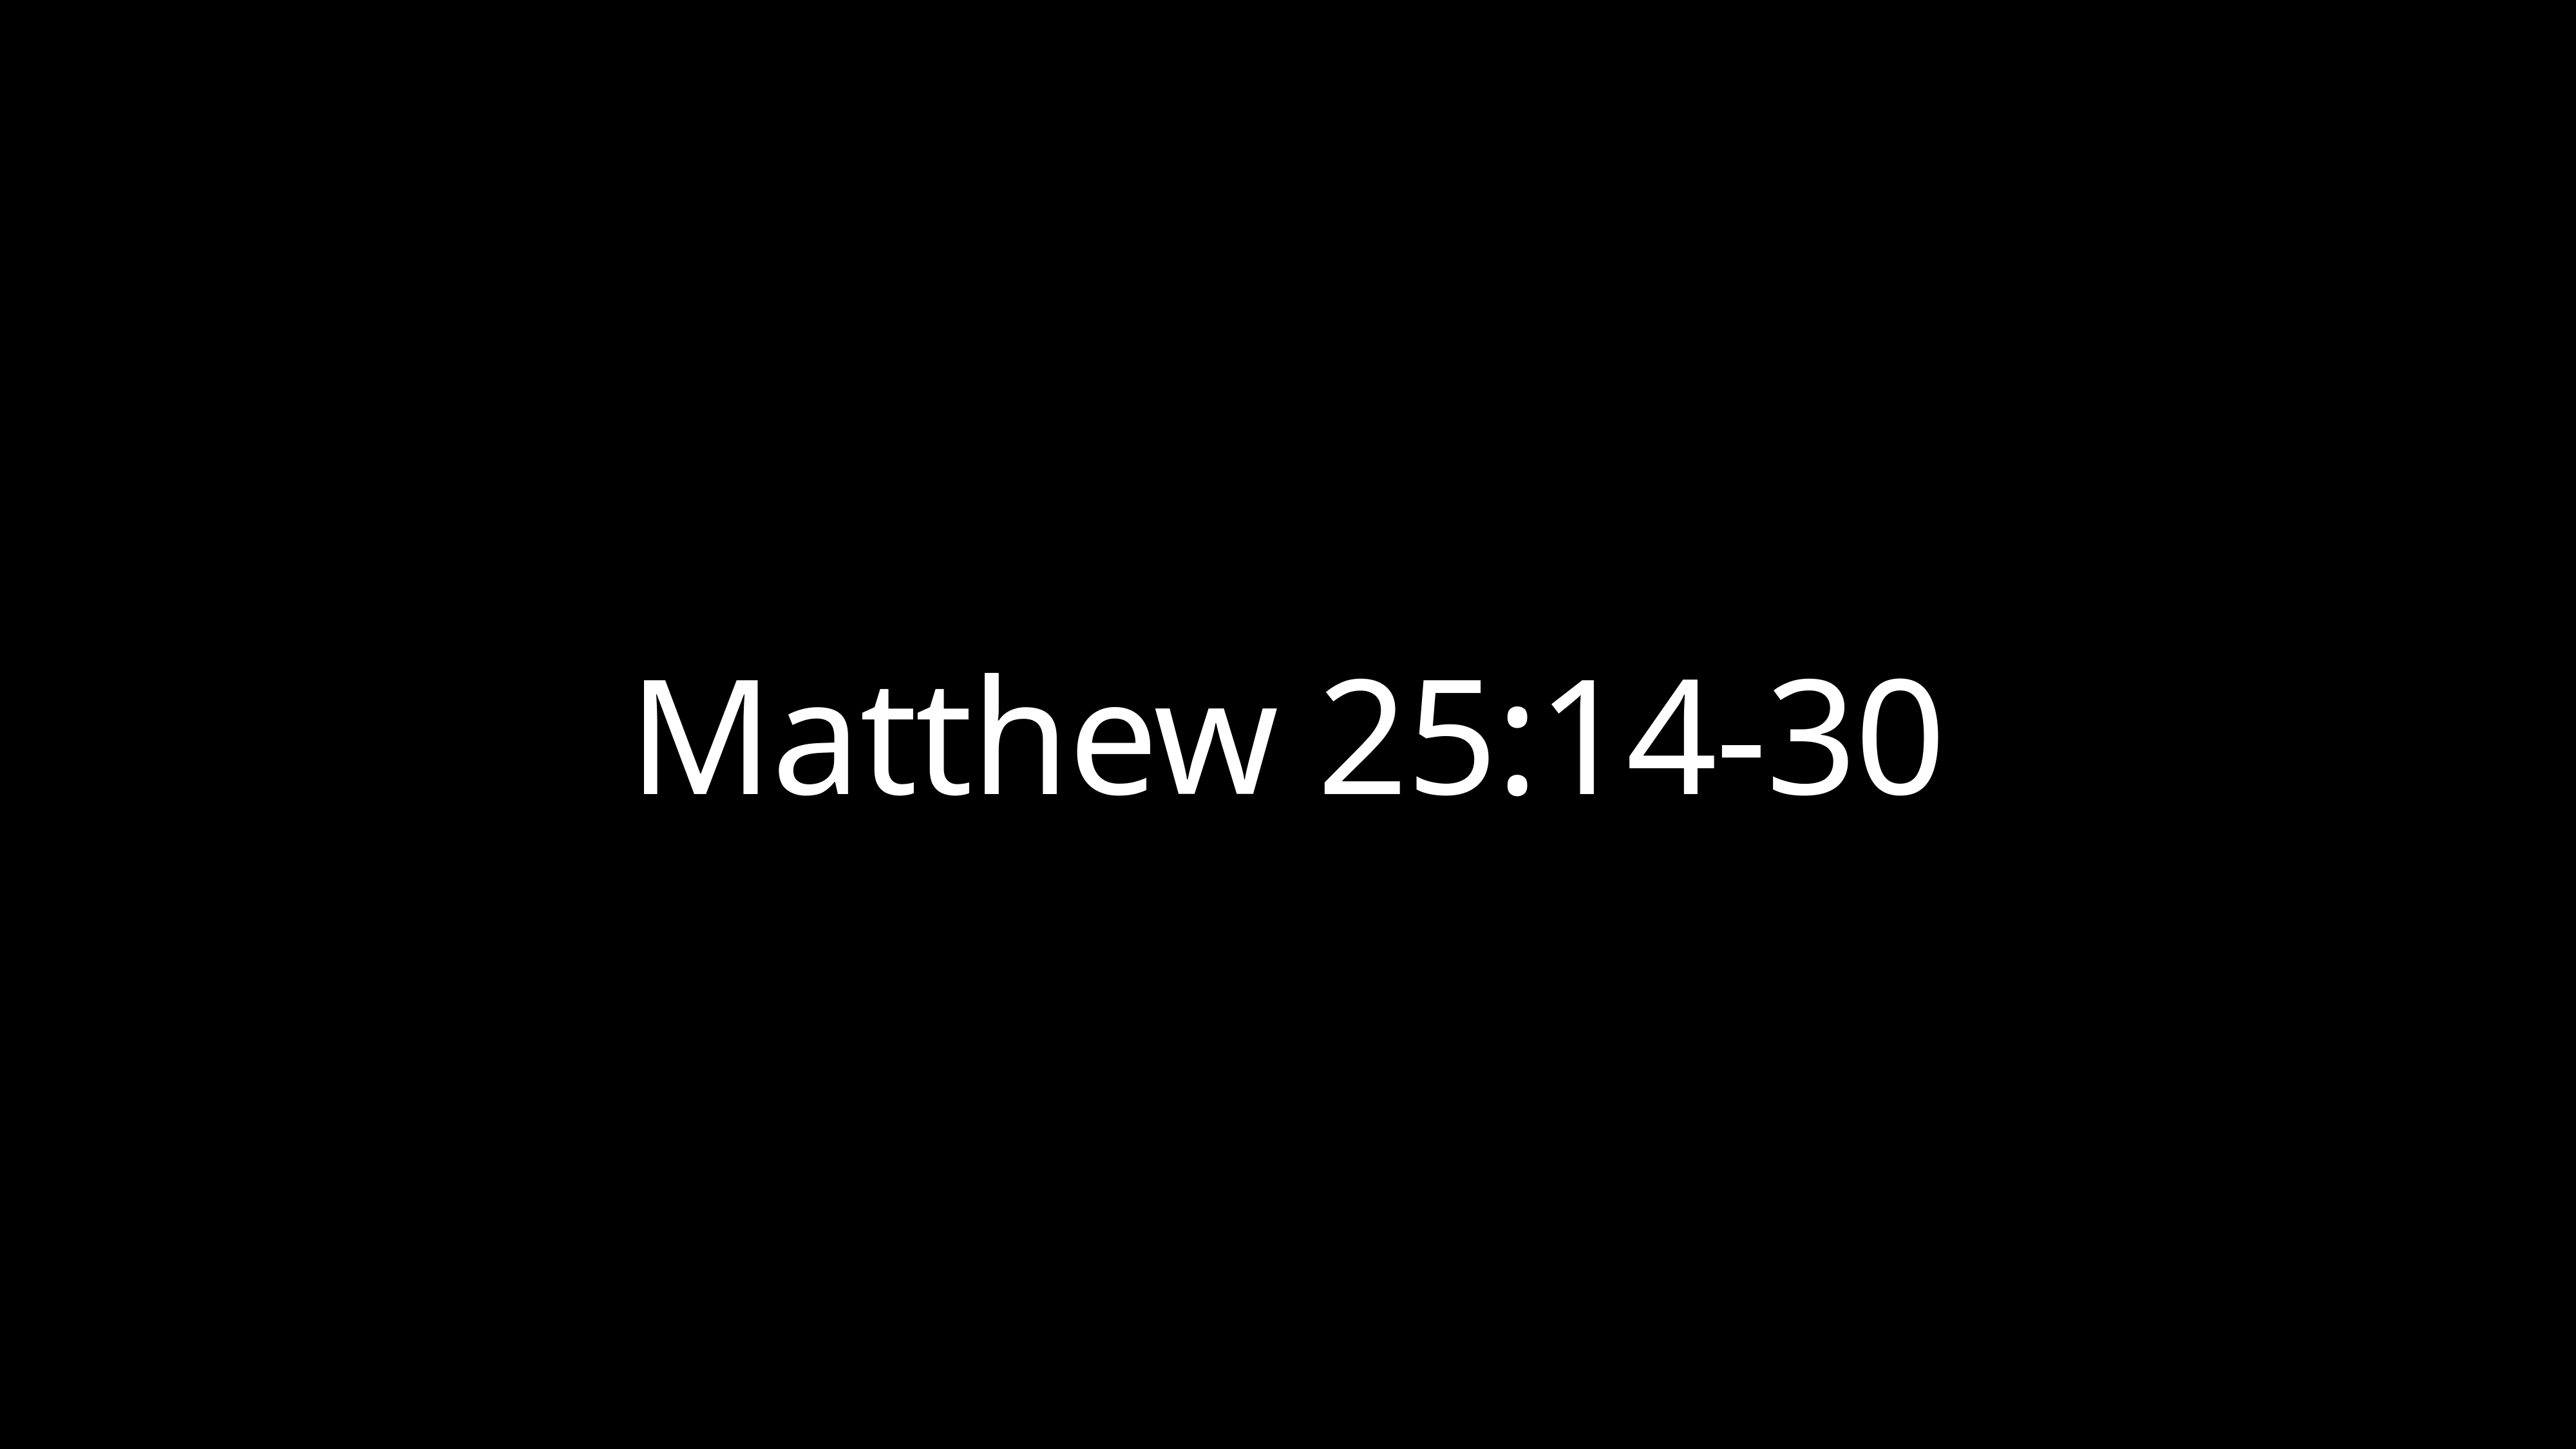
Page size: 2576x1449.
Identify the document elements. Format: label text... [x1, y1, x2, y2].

title Matthew 25:14-30 [446, 614, 2130, 835]
